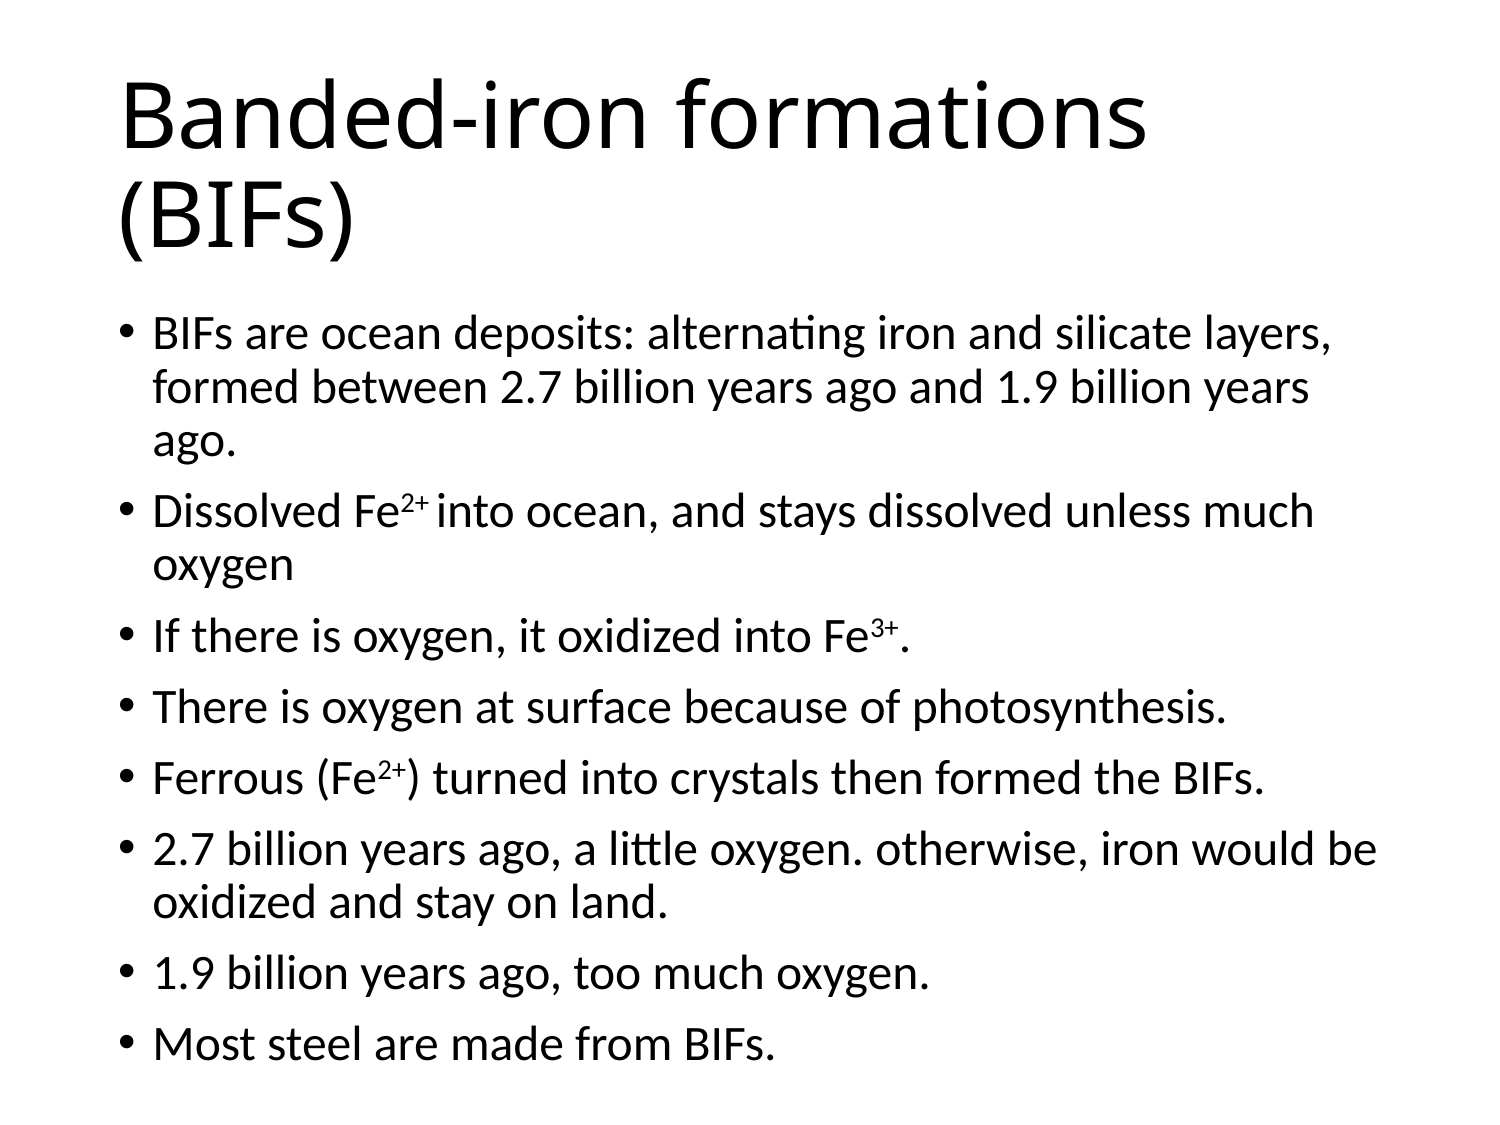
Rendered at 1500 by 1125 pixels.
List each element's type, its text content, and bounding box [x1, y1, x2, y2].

title Banded-iron formations (BIFs) [103, 59, 1397, 278]
list BIFs are ocean deposits: alternating iron and silicate layers, formed between 2.7 billion years ago and 1.9 billion years ago. Dissolved Fe2+ into ocean, and stays dissolved unless much oxygen If there is oxygen, it oxidized into Fe3+. There is oxygen at surface because of photosynthesis. Ferrous (Fe2+) turned into crystals then formed the BIFs. 2.7 billion years ago, a little oxygen. otherwise, iron would be oxidized and stay on land. 1.9 billion years ago, too much oxygen. Most steel are made from BIFs. [103, 299, 1397, 1084]
